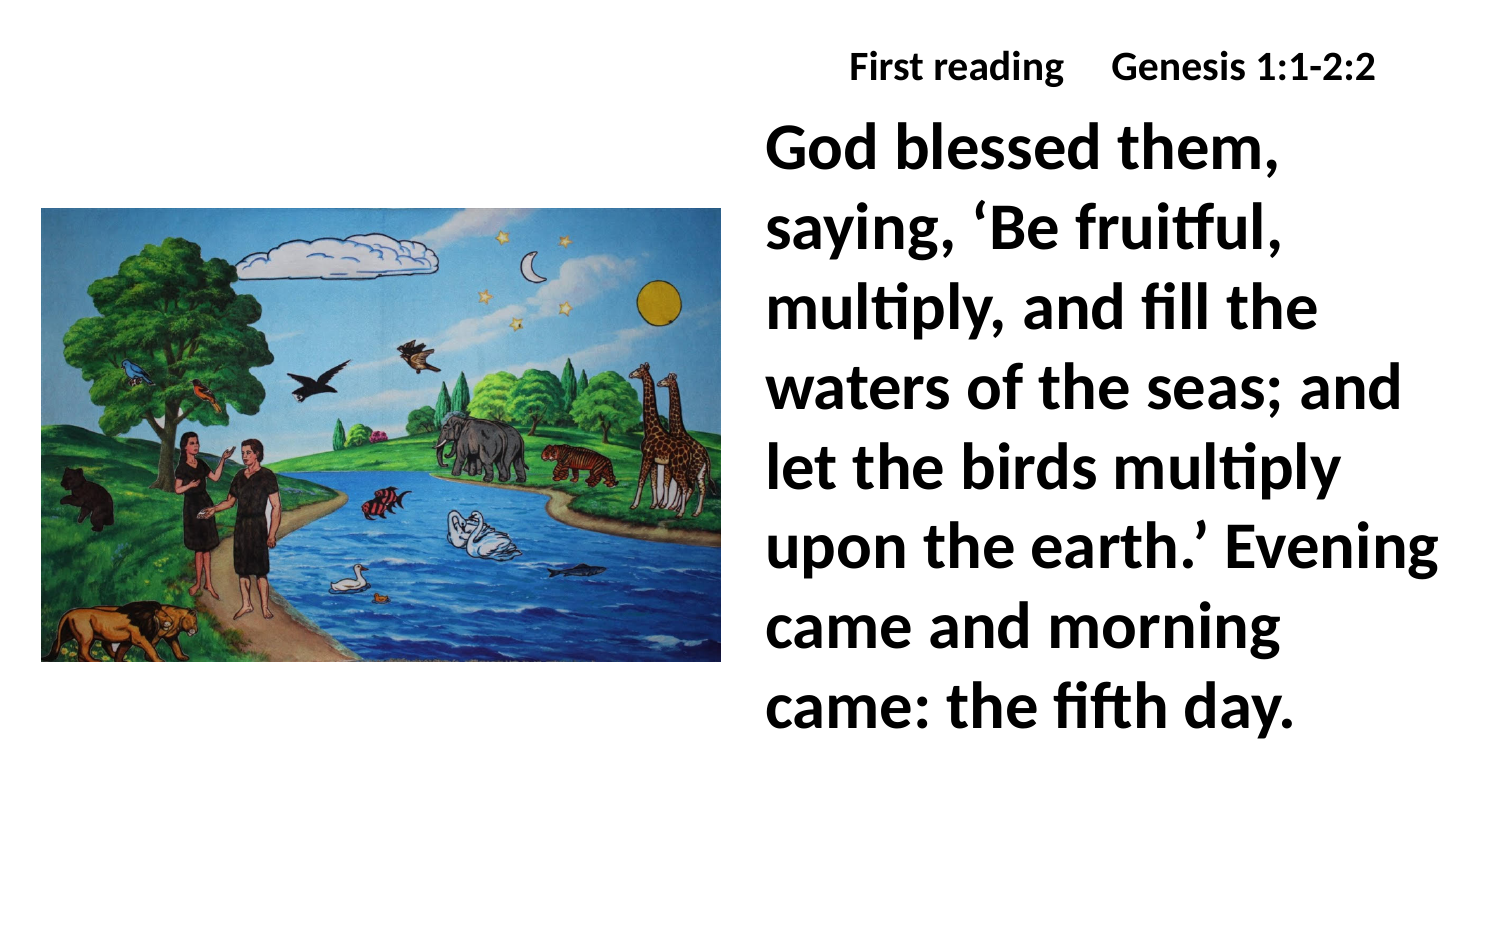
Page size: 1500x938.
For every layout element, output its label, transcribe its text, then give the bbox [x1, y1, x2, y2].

subtitle First reading Genesis 1:1-2:2 God blessed them, saying, ‘Be fruitful, multiply, and fill the waters of the seas; and let the birds multiply upon the earth.’ Evening came and morning came: the fifth day. [750, 31, 1476, 906]
picture [40, 208, 721, 662]
